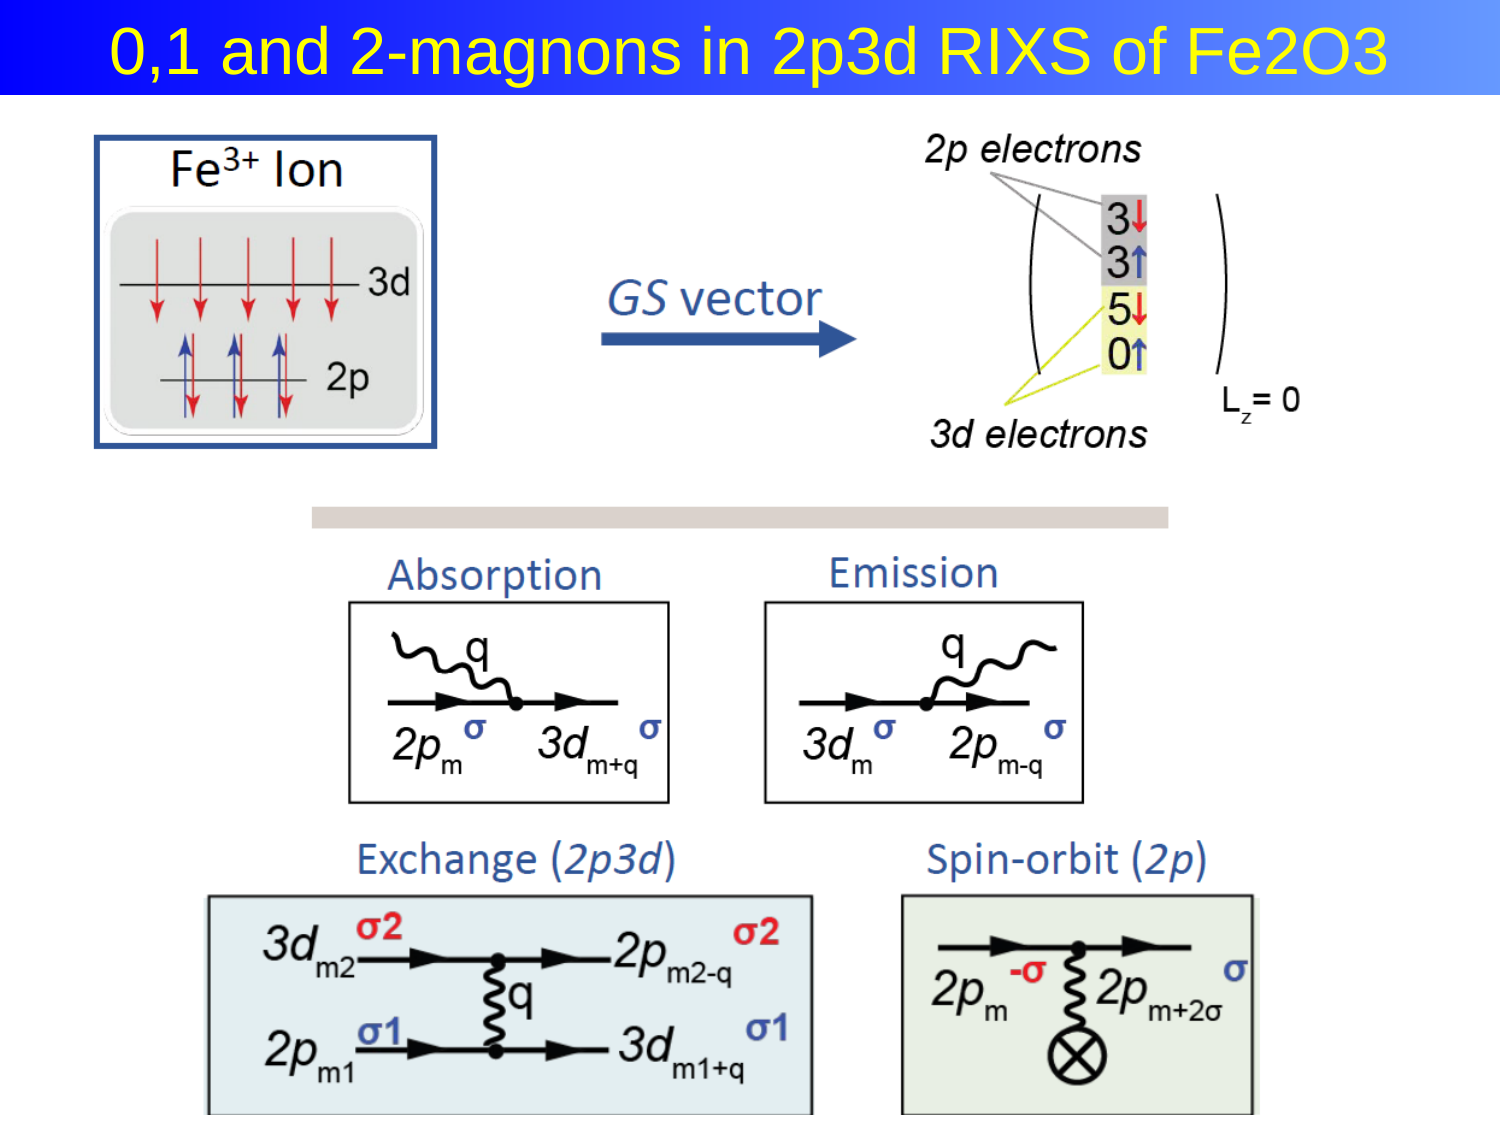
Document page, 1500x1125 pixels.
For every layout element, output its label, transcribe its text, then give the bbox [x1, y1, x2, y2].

picture [40, 112, 1306, 1115]
text_box 0,1 and 2-magnons in 2p3d RIXS of Fe2O3 [0, 0, 1500, 95]
